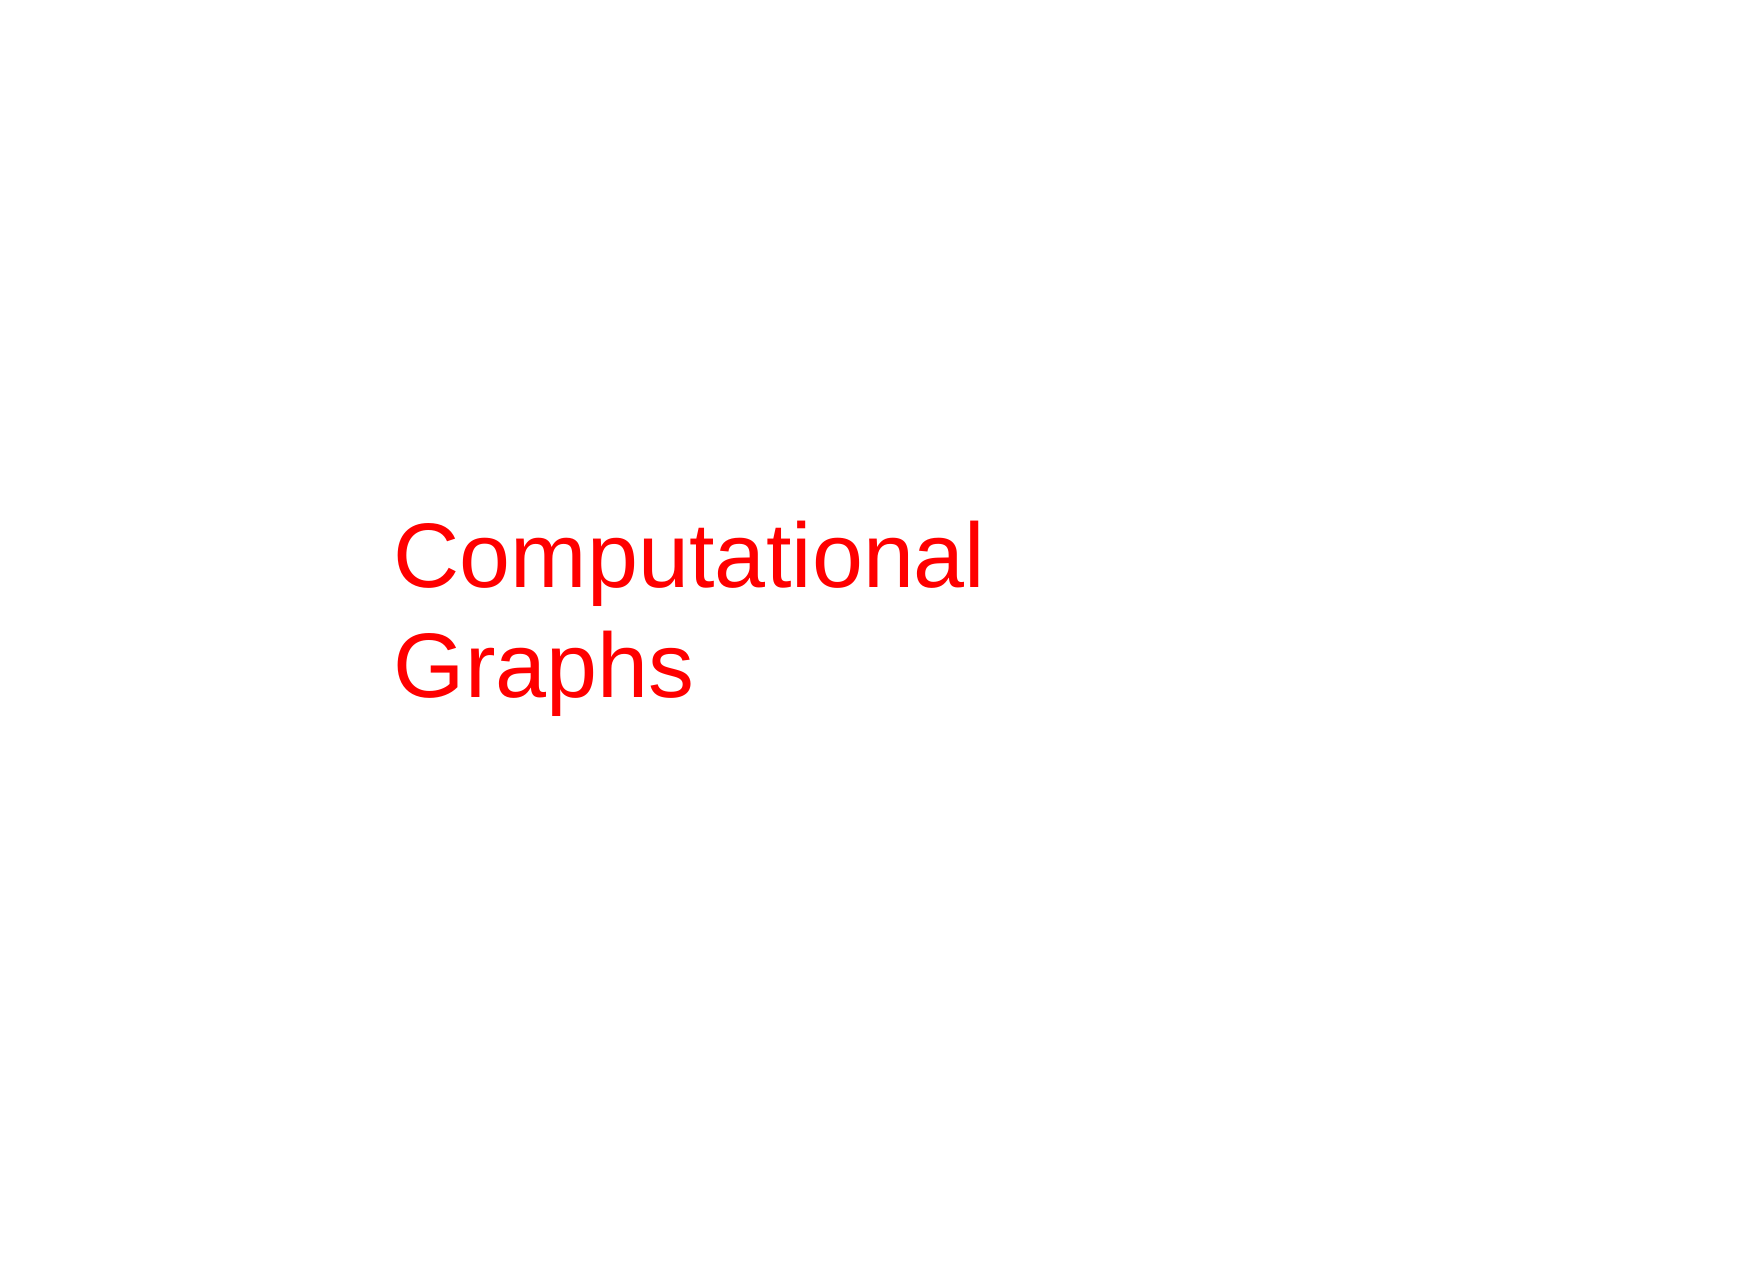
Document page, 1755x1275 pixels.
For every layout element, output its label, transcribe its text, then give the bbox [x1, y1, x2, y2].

title Computational Graphs [391, 493, 1314, 716]
